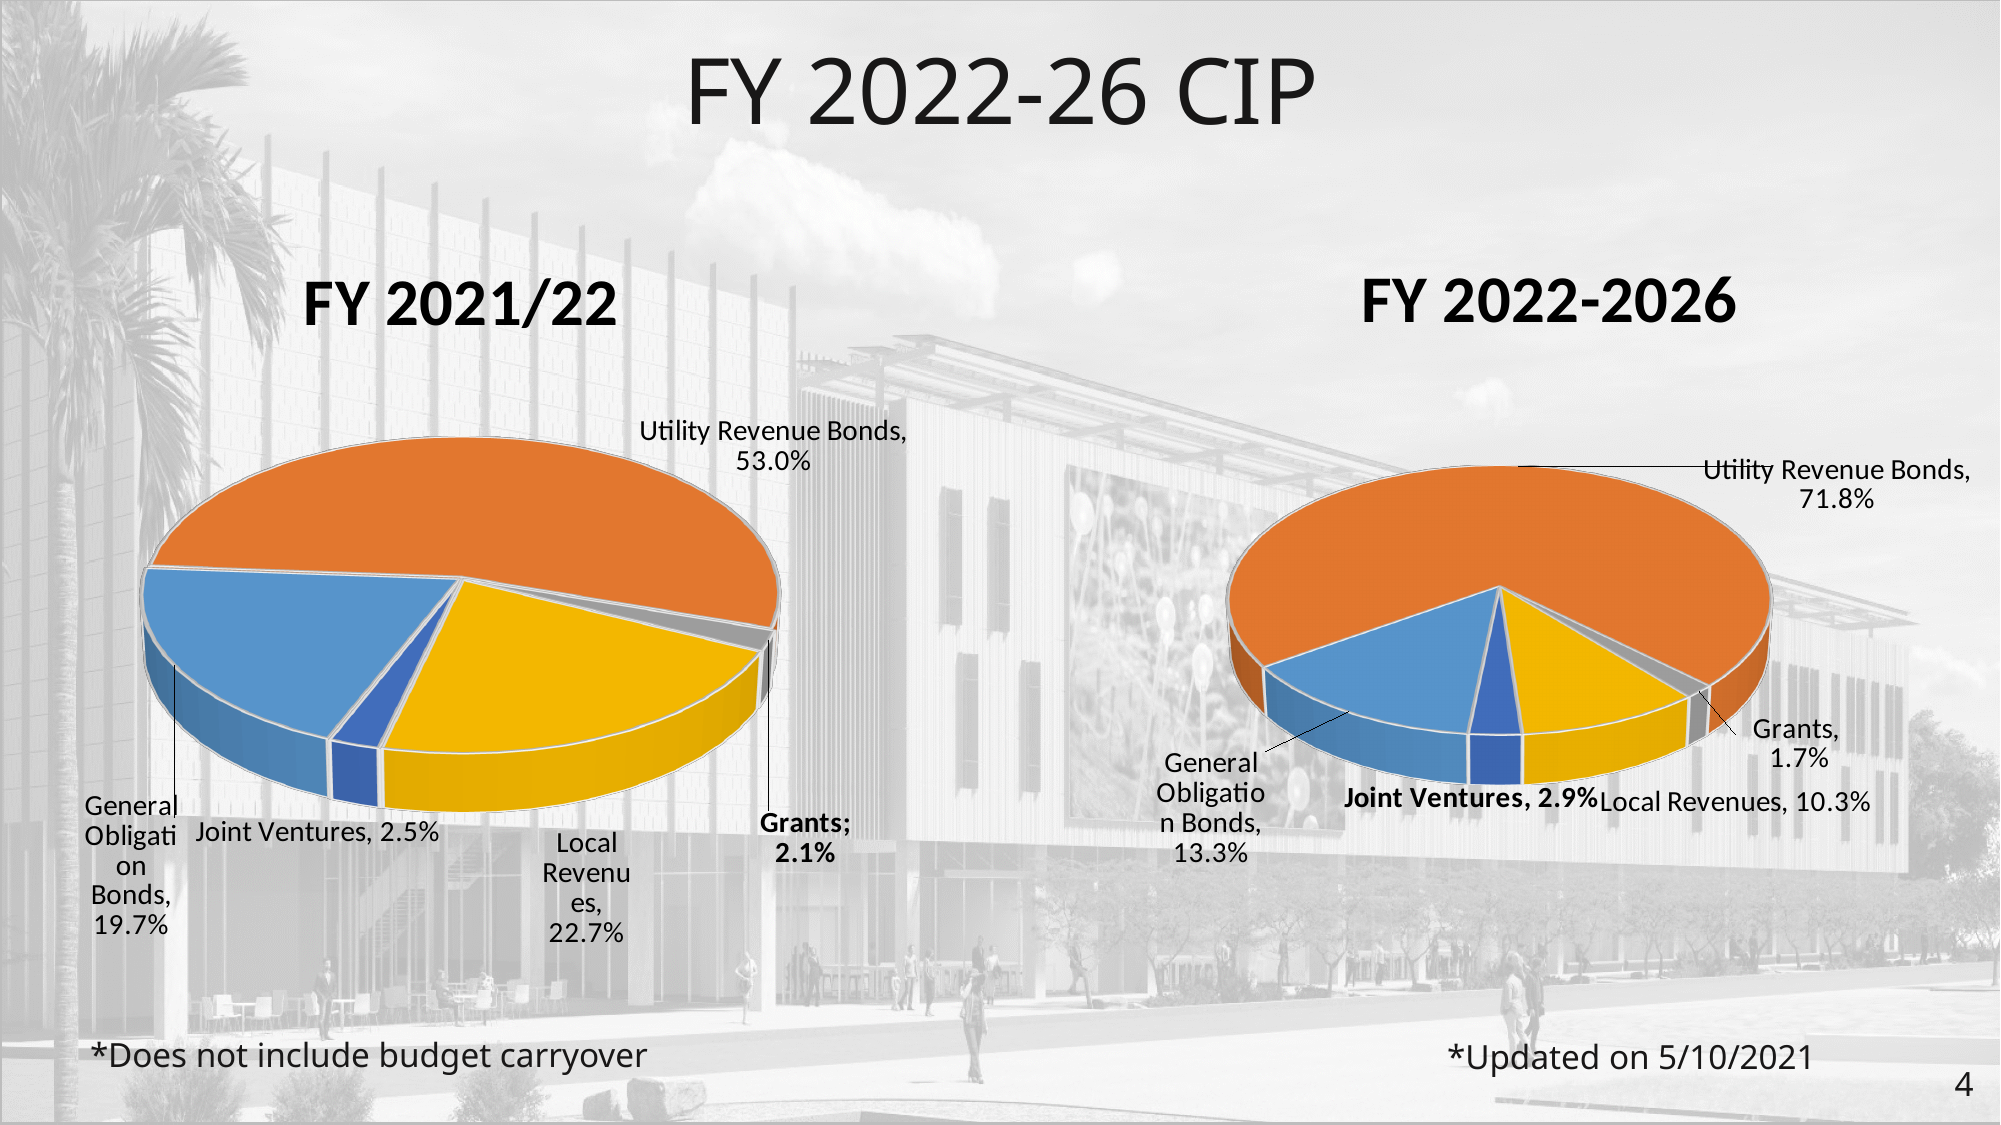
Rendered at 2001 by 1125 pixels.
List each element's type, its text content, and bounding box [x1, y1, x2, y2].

chart [1110, 235, 1972, 902]
title FY 2022-26 CIP [75, 38, 1928, 149]
chart [41, 213, 909, 1109]
text_box *Updated on 5/10/2021 [1432, 1033, 2000, 1107]
